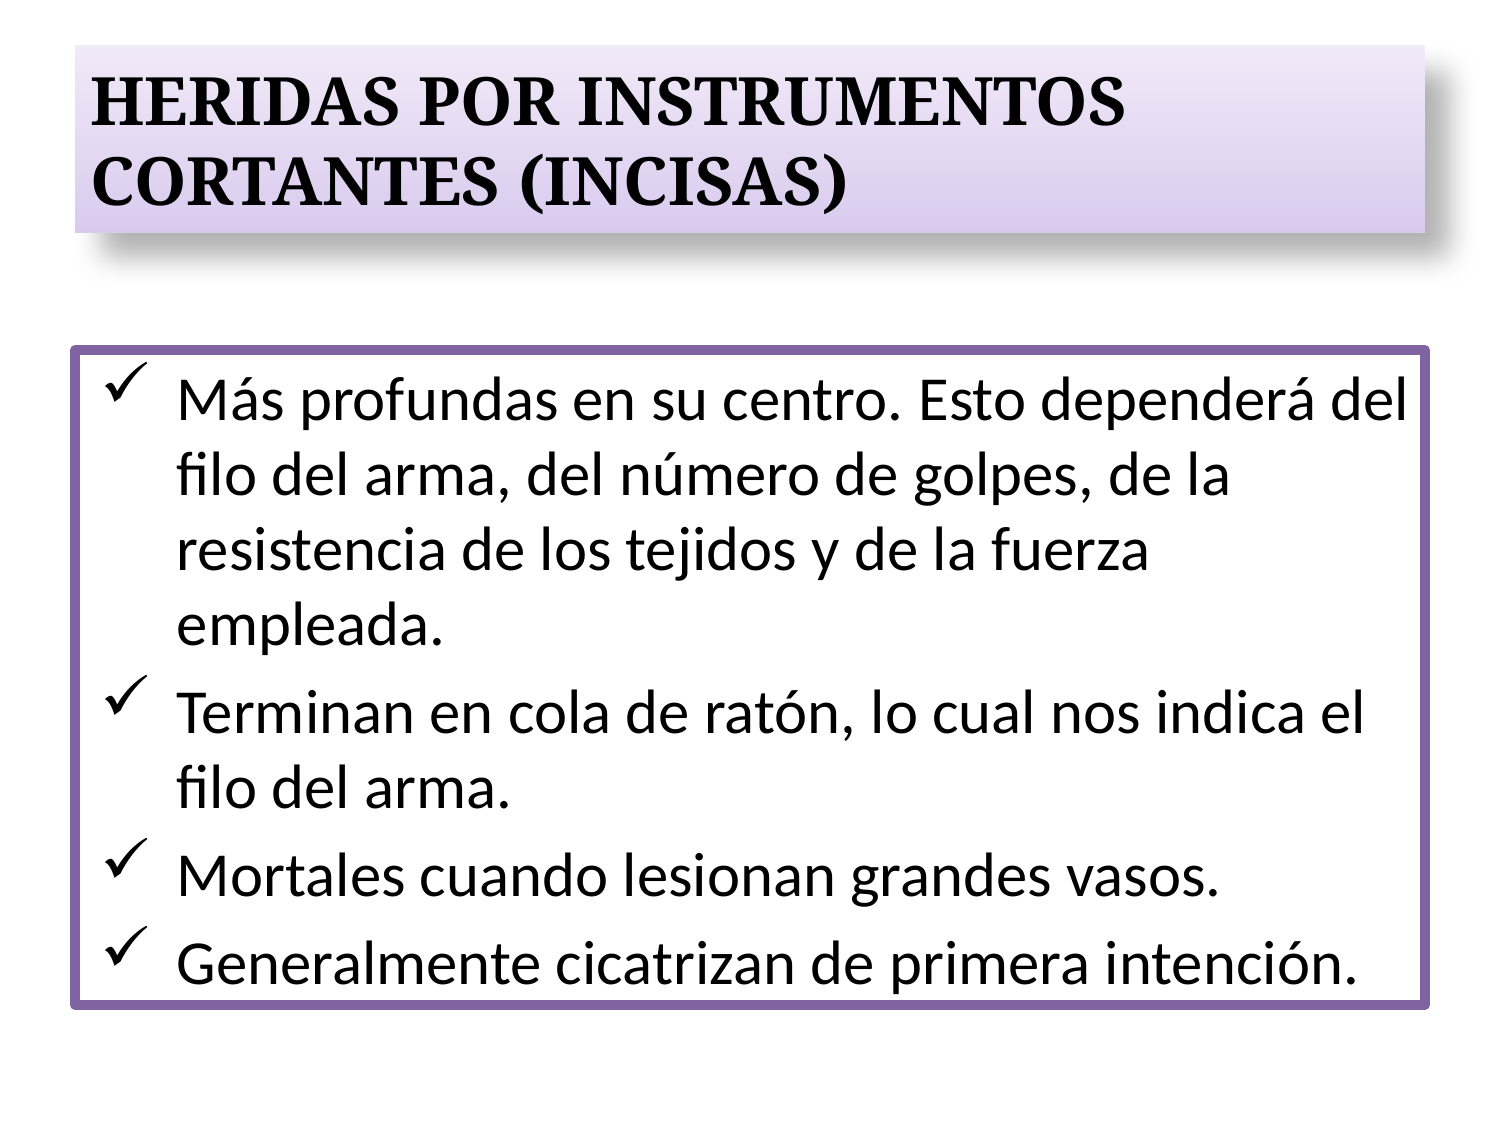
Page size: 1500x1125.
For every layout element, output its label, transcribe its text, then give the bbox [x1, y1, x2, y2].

list Más profundas en su centro. Esto dependerá del filo del arma, del número de golpes, de la resistencia de los tejidos y de la fuerza empleada. Terminan en cola de ratón, lo cual nos indica el filo del arma. Mortales cuando lesionan grandes vasos. Generalmente cicatrizan de primera intención. [73, 348, 1427, 1007]
title HERIDAS POR INSTRUMENTOS CORTANTES (INCISAS) [74, 44, 1426, 233]
